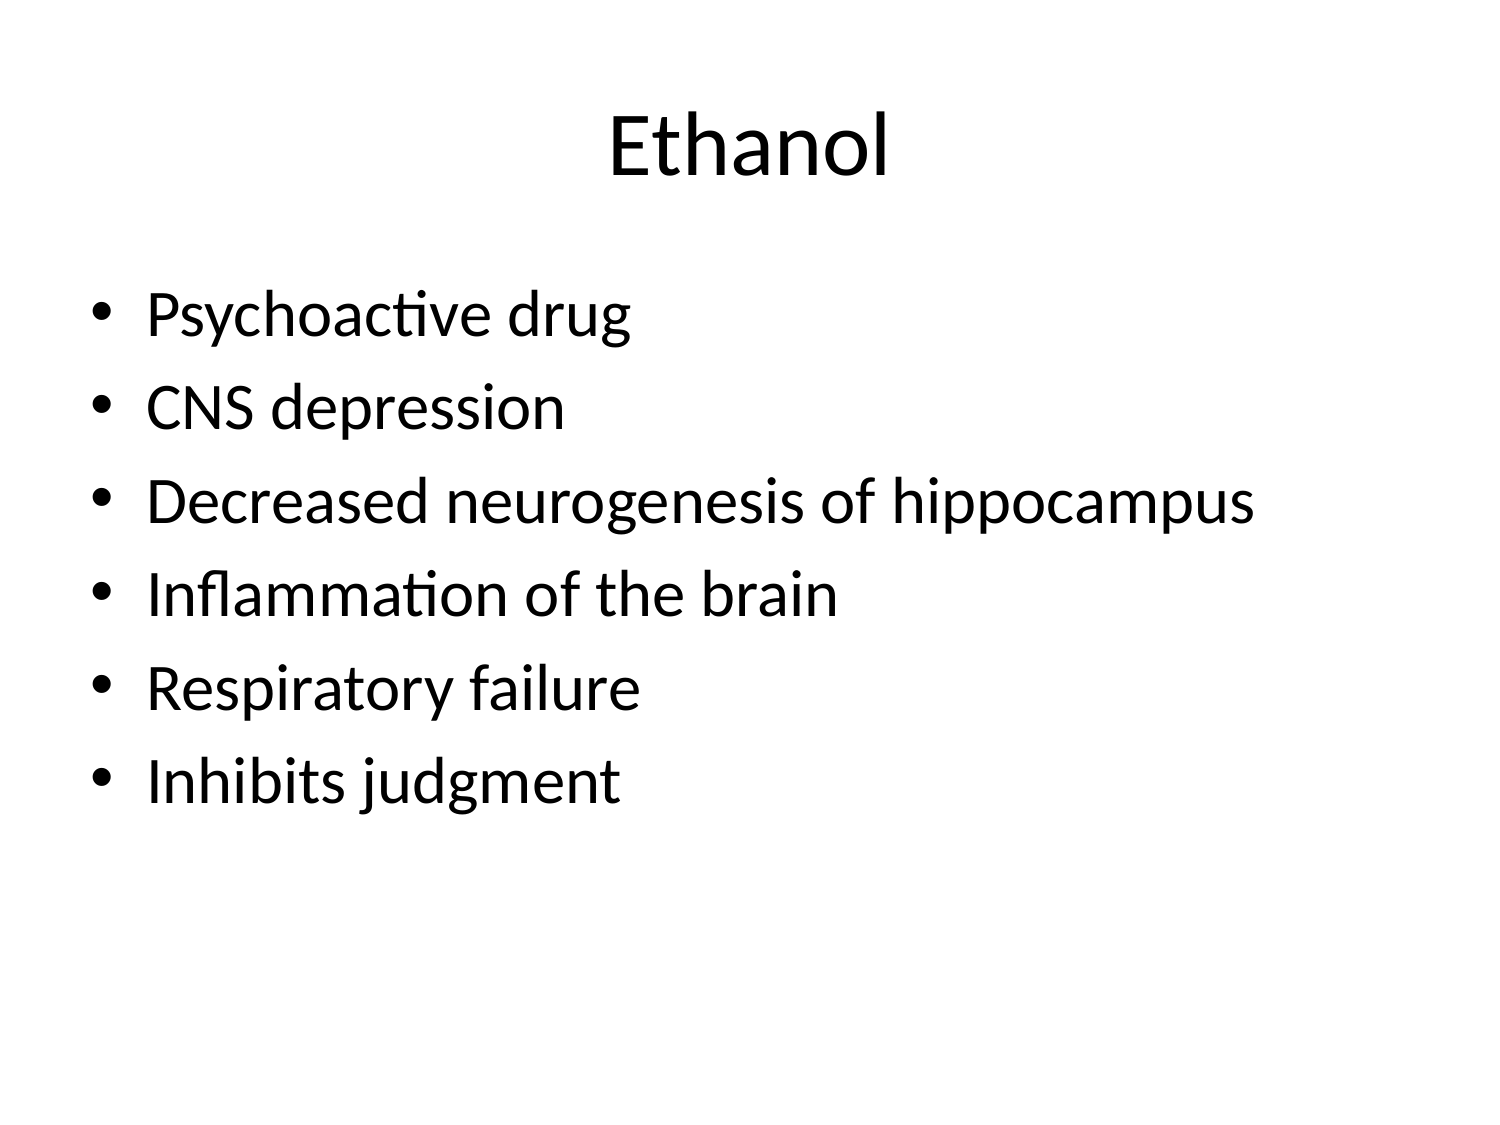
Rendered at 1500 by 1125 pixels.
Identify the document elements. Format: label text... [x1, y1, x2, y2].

list Psychoactive drug CNS depression Decreased neurogenesis of hippocampus Inflammation of the brain Respiratory failure Inhibits judgment [75, 262, 1425, 1005]
title Ethanol [75, 45, 1425, 233]
